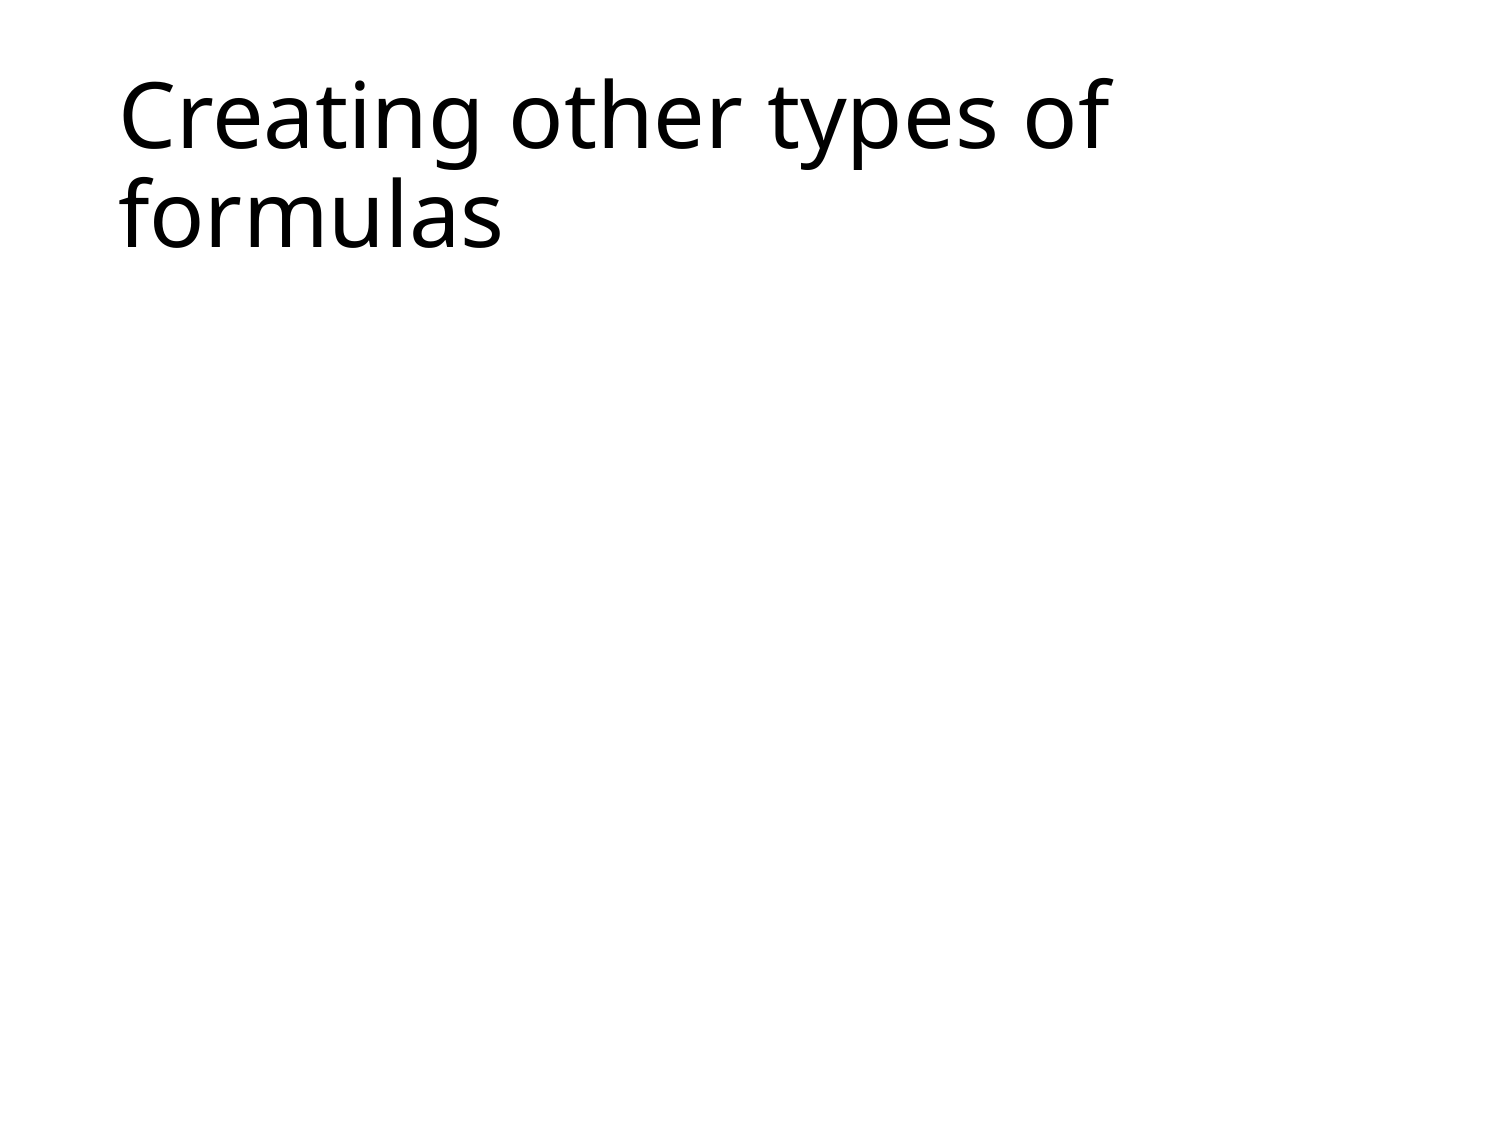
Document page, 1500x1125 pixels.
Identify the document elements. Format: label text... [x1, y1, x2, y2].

title Creating other types of formulas [103, 59, 1397, 278]
